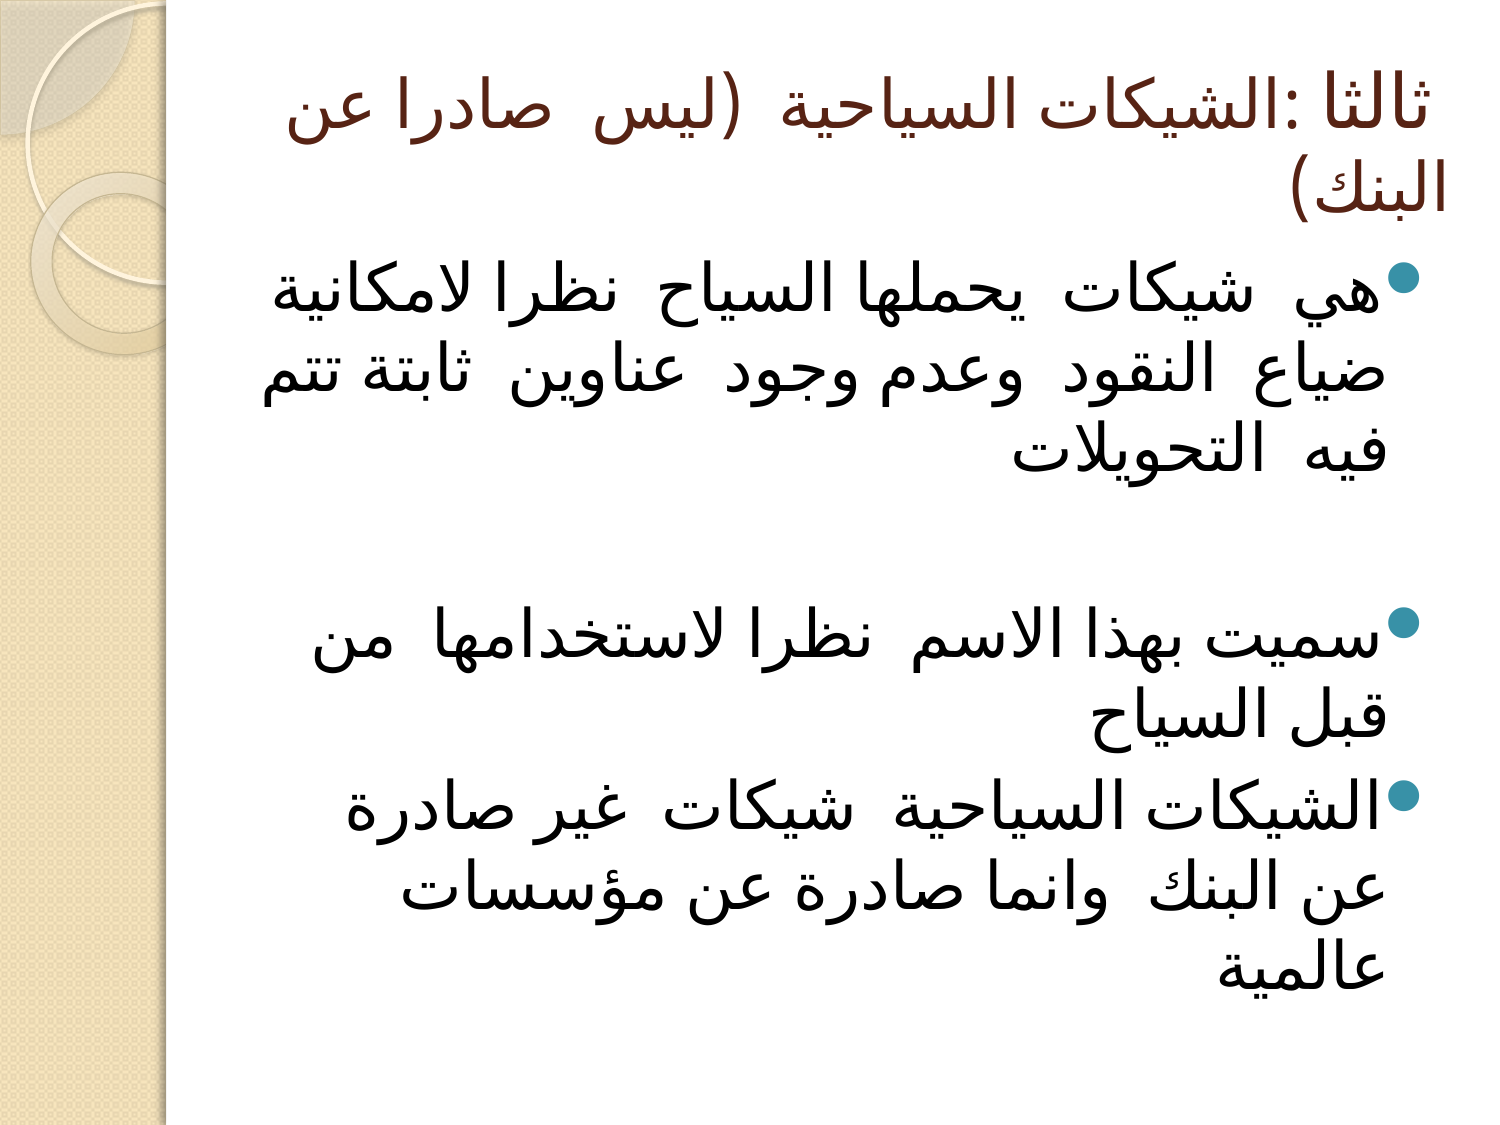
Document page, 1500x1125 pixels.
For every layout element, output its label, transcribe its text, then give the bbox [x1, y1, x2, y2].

list هي شيكات يحملها السياح نظرا لامكانية ضياع النقود وعدم وجود عناوين ثابتة تتم فيه التحويلات سميت بهذا الاسم نظرا لاستخدامها من قبل السياح الشيكات السياحية شيكات غير صادرة عن البنك وانما صادرة عن مؤسسات عالمية [235, 237, 1466, 1025]
title ثالثا :الشيكات السياحية (ليس صادرا عن البنك) [235, 45, 1466, 233]
